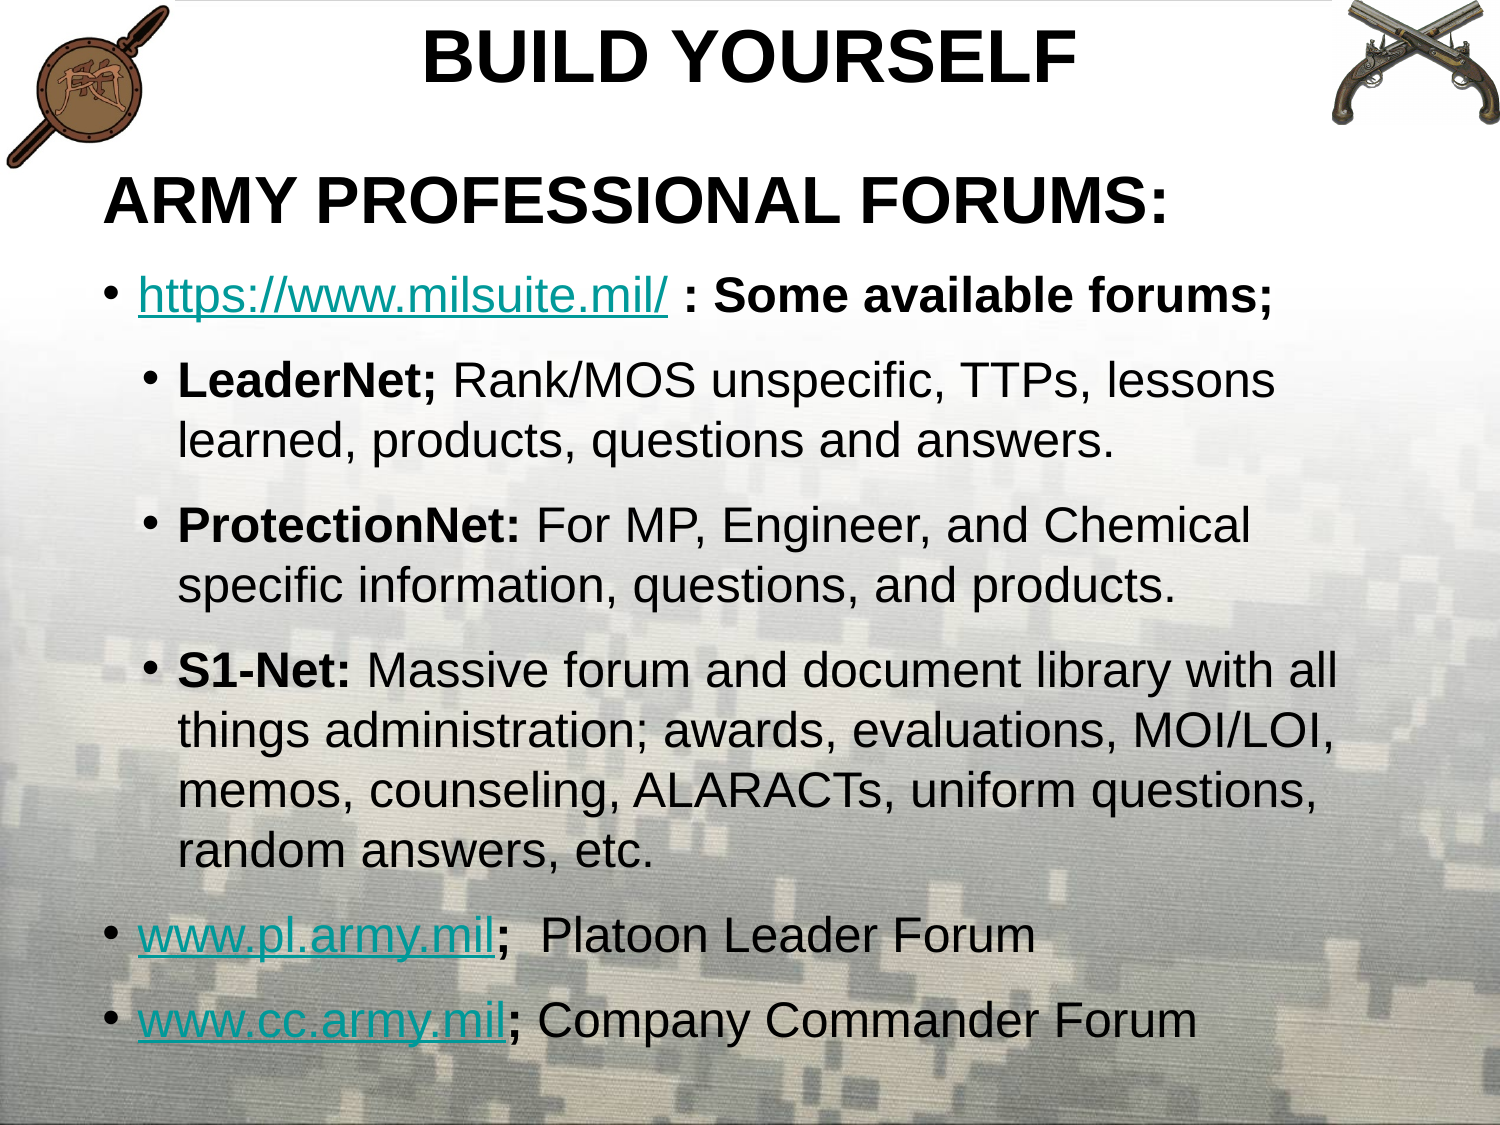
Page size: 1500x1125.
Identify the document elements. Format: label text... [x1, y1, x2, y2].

picture [0, 0, 1500, 1125]
text_box BUILD YOURSELF [181, 0, 1319, 105]
text_box ARMY PROFESSIONAL FORUMS: https://www.milsuite.mil/ : Some available forums; LeaderNet; Rank/MOS unspecific, TTPs, lessons learned, products, questions and answers. ProtectionNet: For MP, Engineer, and Chemical specific information, questions, and products. S1-Net: Massive forum and document library with all things administration; awards, evaluations, MOI/LOI, memos, counseling, ALARACTs, uniform questions, random answers, etc. www.pl.army.mil; Platoon Leader Forum www.cc.army.mil; Company Commander Forum [87, 149, 1413, 1055]
